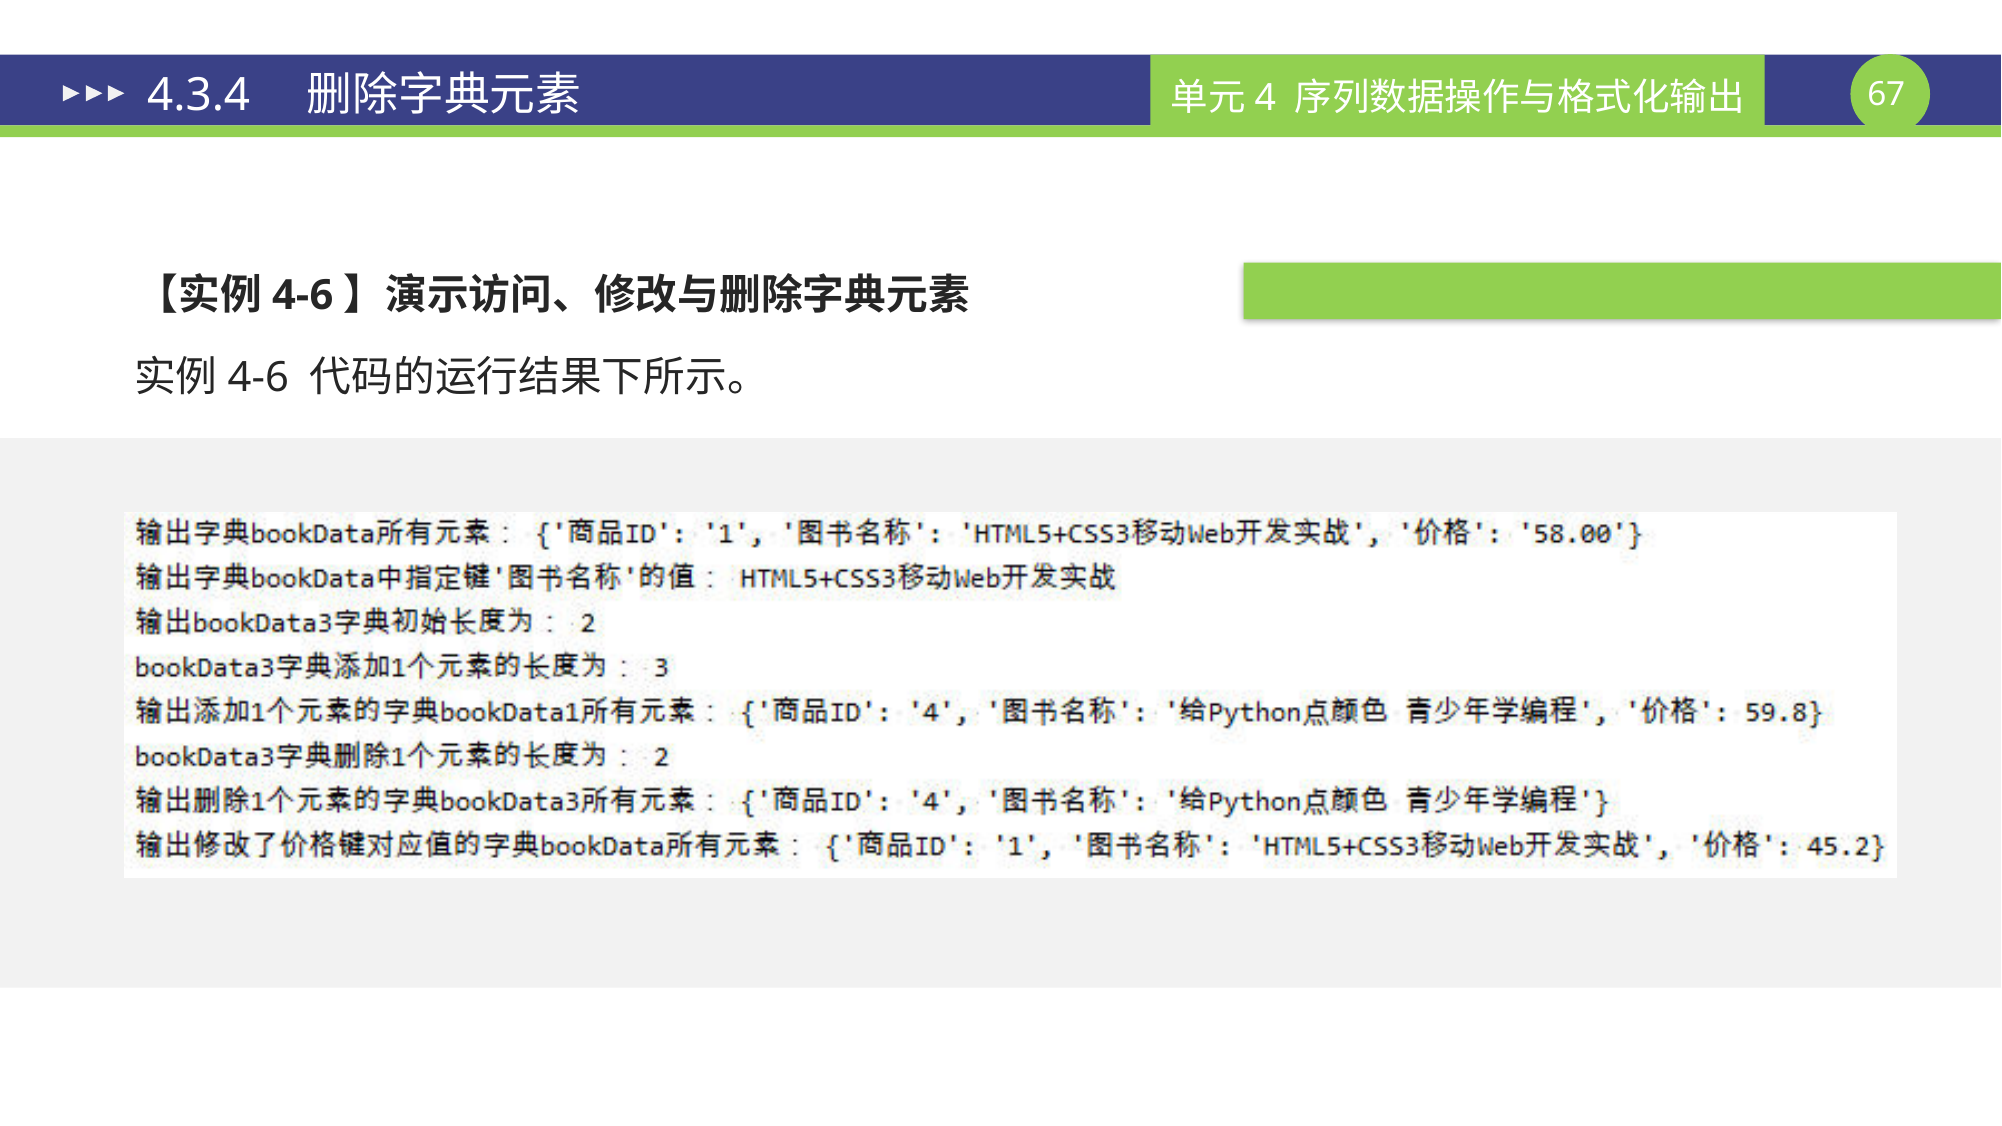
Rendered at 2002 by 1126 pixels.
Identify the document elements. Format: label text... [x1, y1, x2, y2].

picture [124, 512, 1897, 878]
text_box [0, 436, 2001, 990]
text_box [1863, 262, 2001, 320]
text_box 实例4-6 代码的运行结果下所示。 [44, 316, 1478, 407]
title 4.3.4 删除字典元素 [127, 59, 1338, 126]
text_box 【实例4-6】演示访问、修改与删除字典元素 [47, 244, 1863, 325]
